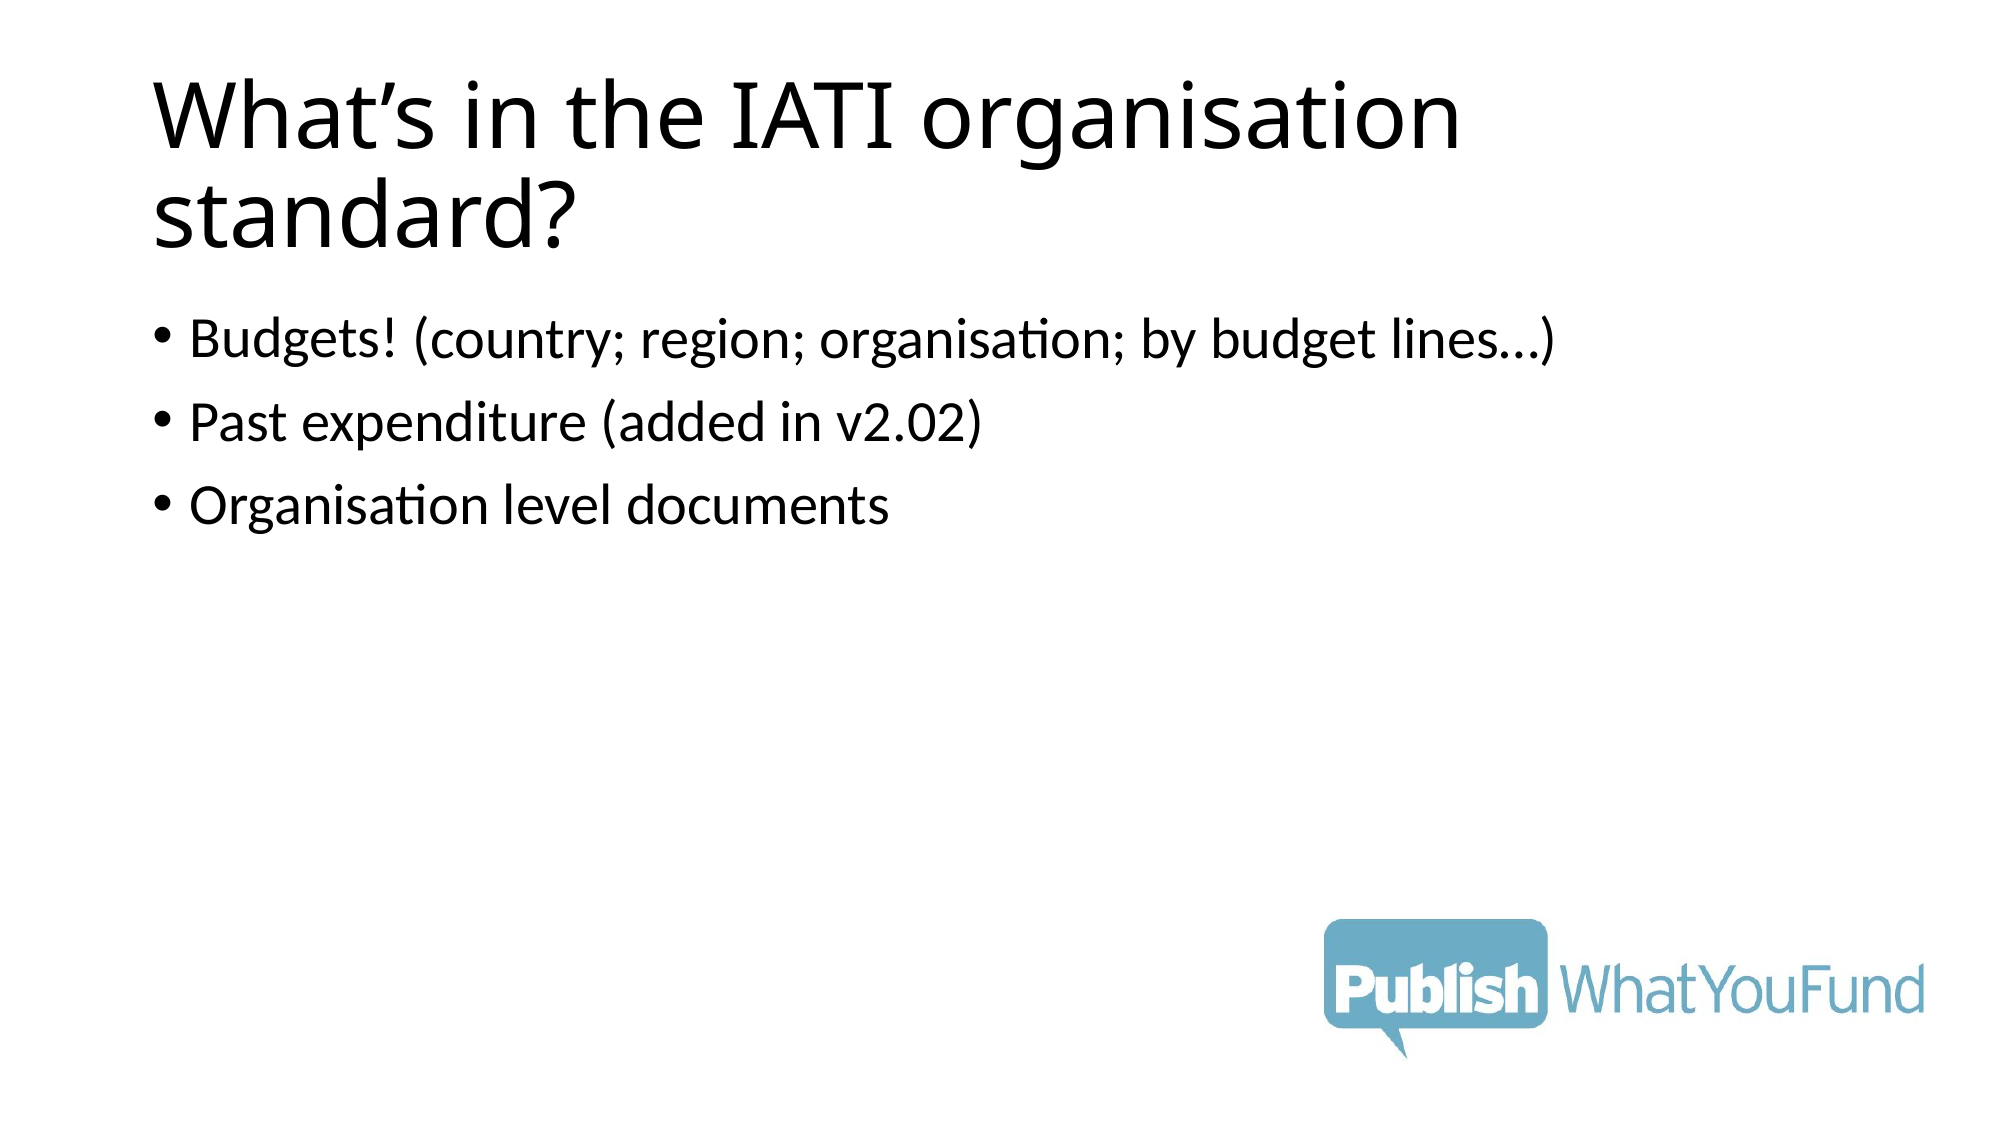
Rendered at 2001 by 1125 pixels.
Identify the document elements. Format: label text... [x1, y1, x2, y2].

picture [1310, 904, 1937, 1073]
text_box (country; region; organisation; by budget lines…) [397, 300, 1916, 407]
title What’s in the IATI organisation standard? [137, 59, 1863, 278]
list Budgets! Past expenditure (added in v2.02) Organisation level documents [137, 299, 1863, 1014]
